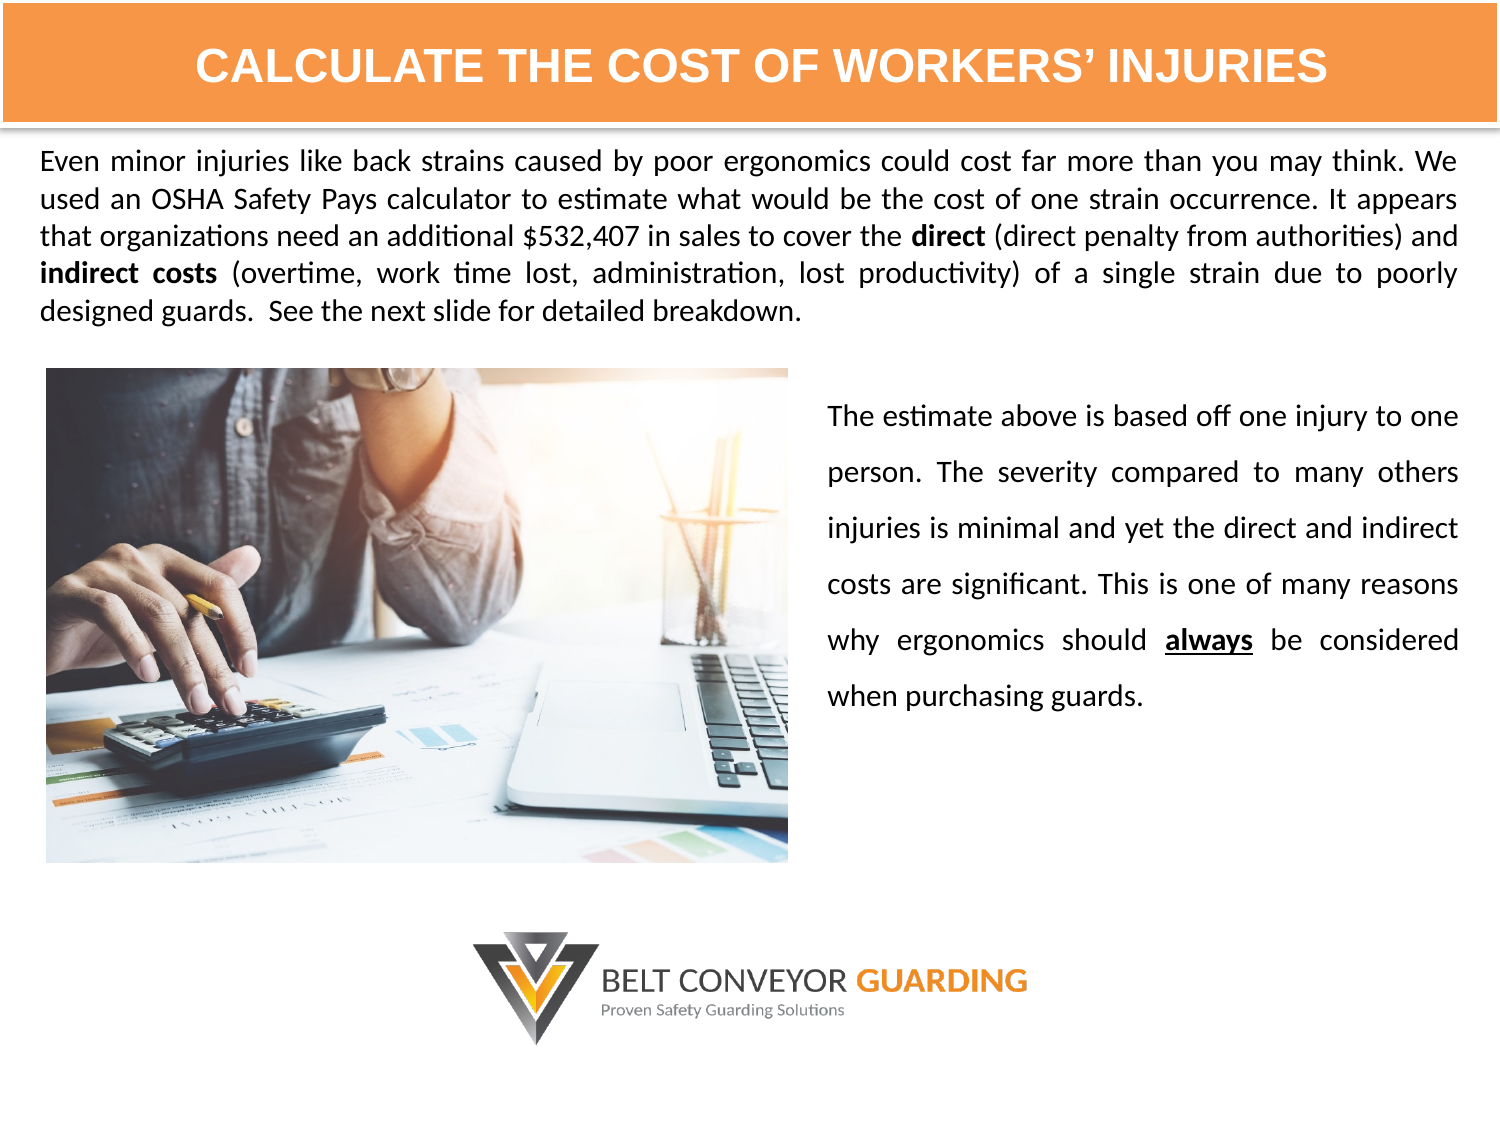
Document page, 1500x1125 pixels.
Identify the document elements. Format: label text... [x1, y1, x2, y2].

picture [388, 901, 1112, 1066]
text_box The estimate above is based off one injury to one person. The severity compared to many others injuries is minimal and yet the direct and indirect costs are significant. This is one of many reasons why ergonomics should always be considered when purchasing guards. [812, 368, 1475, 721]
picture [46, 368, 788, 863]
text_box [0, 0, 1500, 125]
text_box CALCULATE THE COST OF WORKERS’ INJURIES [12, 26, 1500, 100]
text_box Even minor injuries like back strains caused by poor ergonomics could cost far more than you may think. We used an OSHA Safety Pays calculator to estimate what would be the cost of one strain occurrence. It appears that organizations need an additional $532,407 in sales to cover the direct (direct penalty from authorities) and indirect costs (overtime, work time lost, administration, lost productivity) of a single strain due to poorly designed guards. See the next slide for detailed breakdown. [24, 132, 1475, 336]
